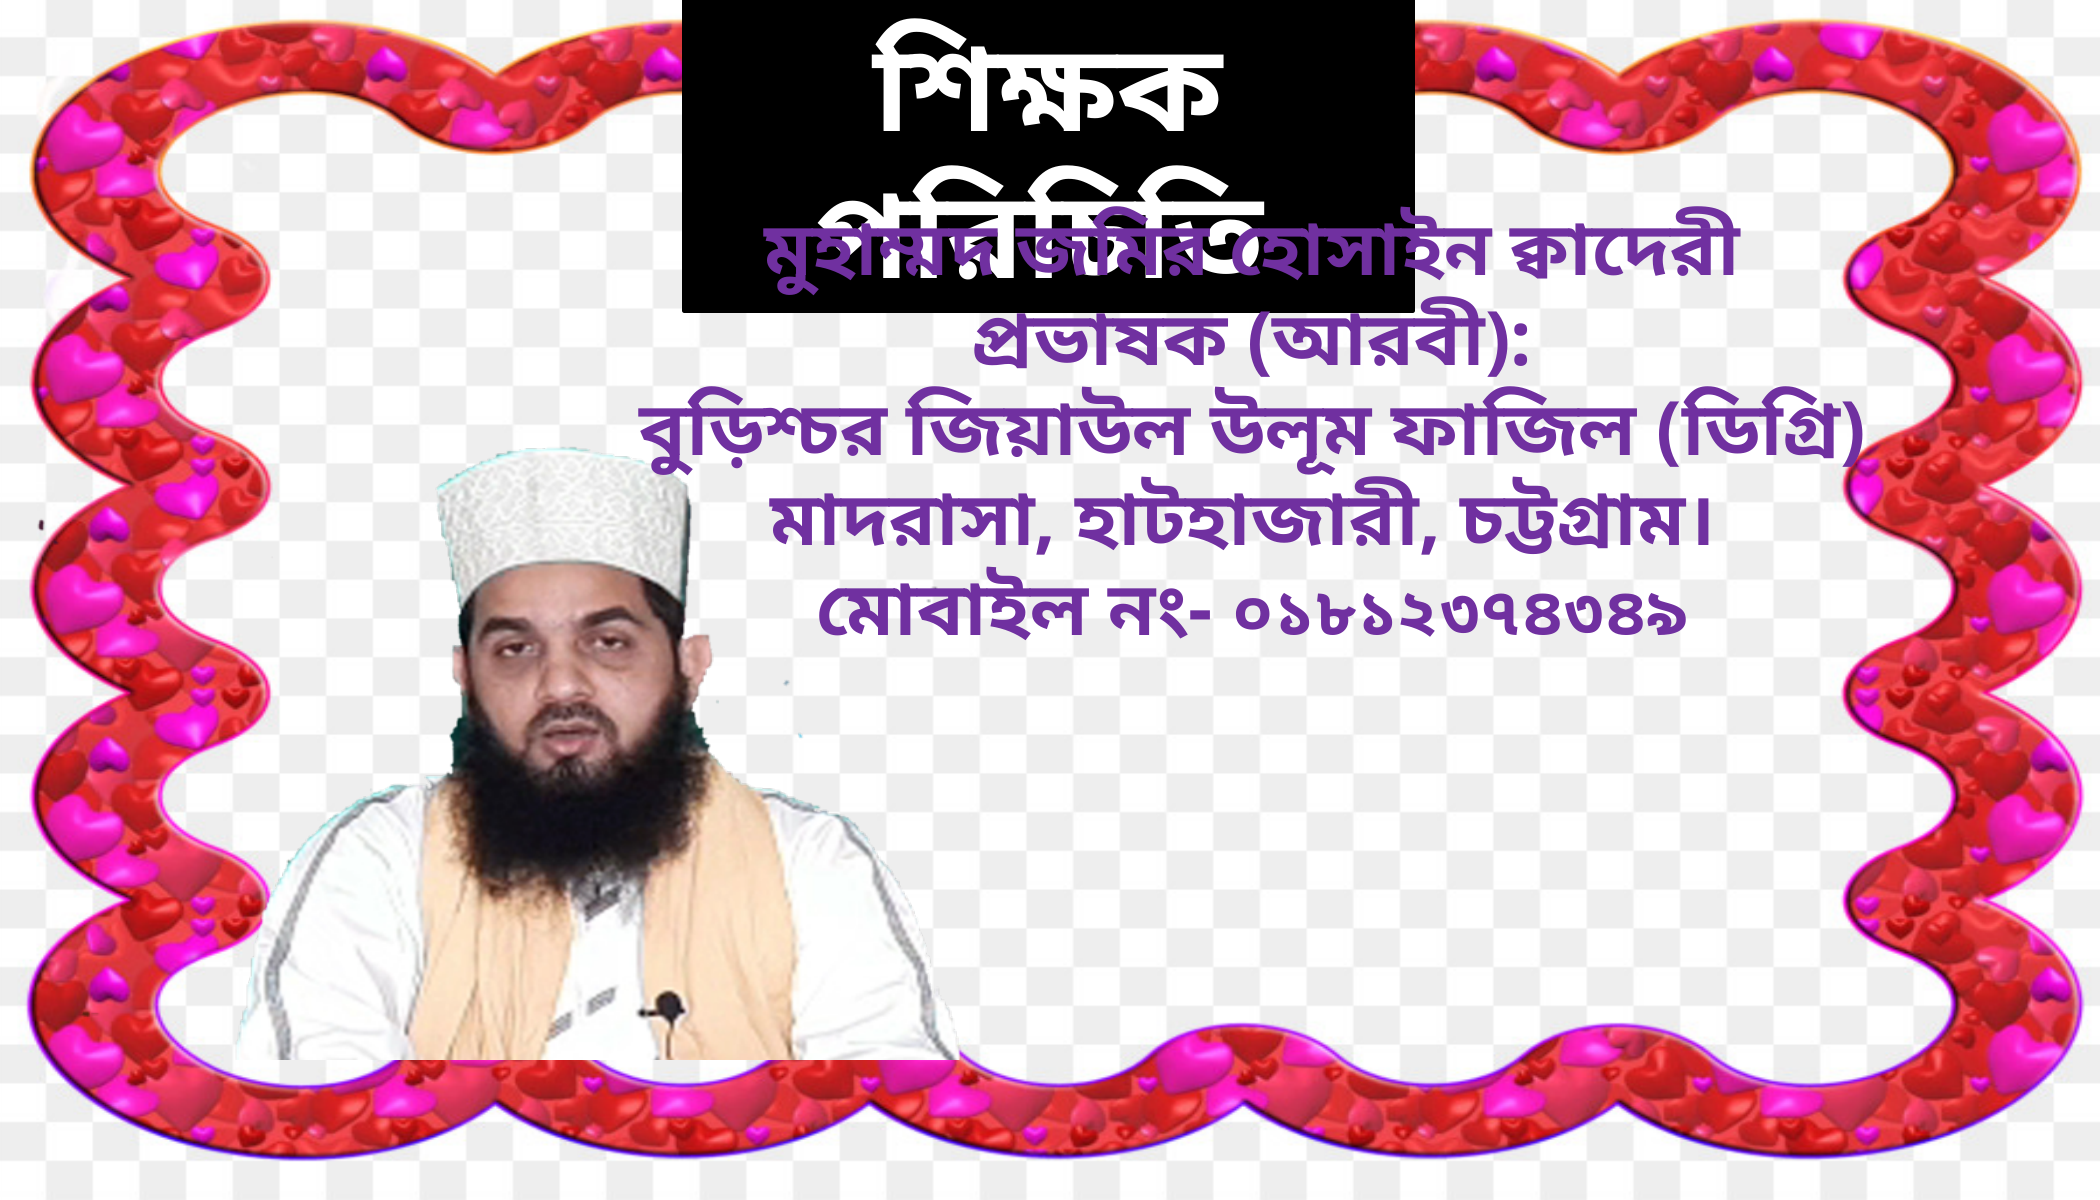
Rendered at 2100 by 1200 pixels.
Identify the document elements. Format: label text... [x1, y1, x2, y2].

picture [0, 0, 2100, 1200]
text_box মুহাম্মদ জমির হোসাইন ক্বাদেরী প্রভাষক (আরবী): বুড়িশ্চর জিয়াউল উলূম ফাজিল (ডিগ্রি) মাদরাসা, হাটহাজারী, চট্টগ্রাম। মোবাইল নং- ০১৮১২৩৭৪৩৪৯ [587, 199, 1918, 659]
text_box শিক্ষক পরিচিতি [682, 0, 1415, 199]
